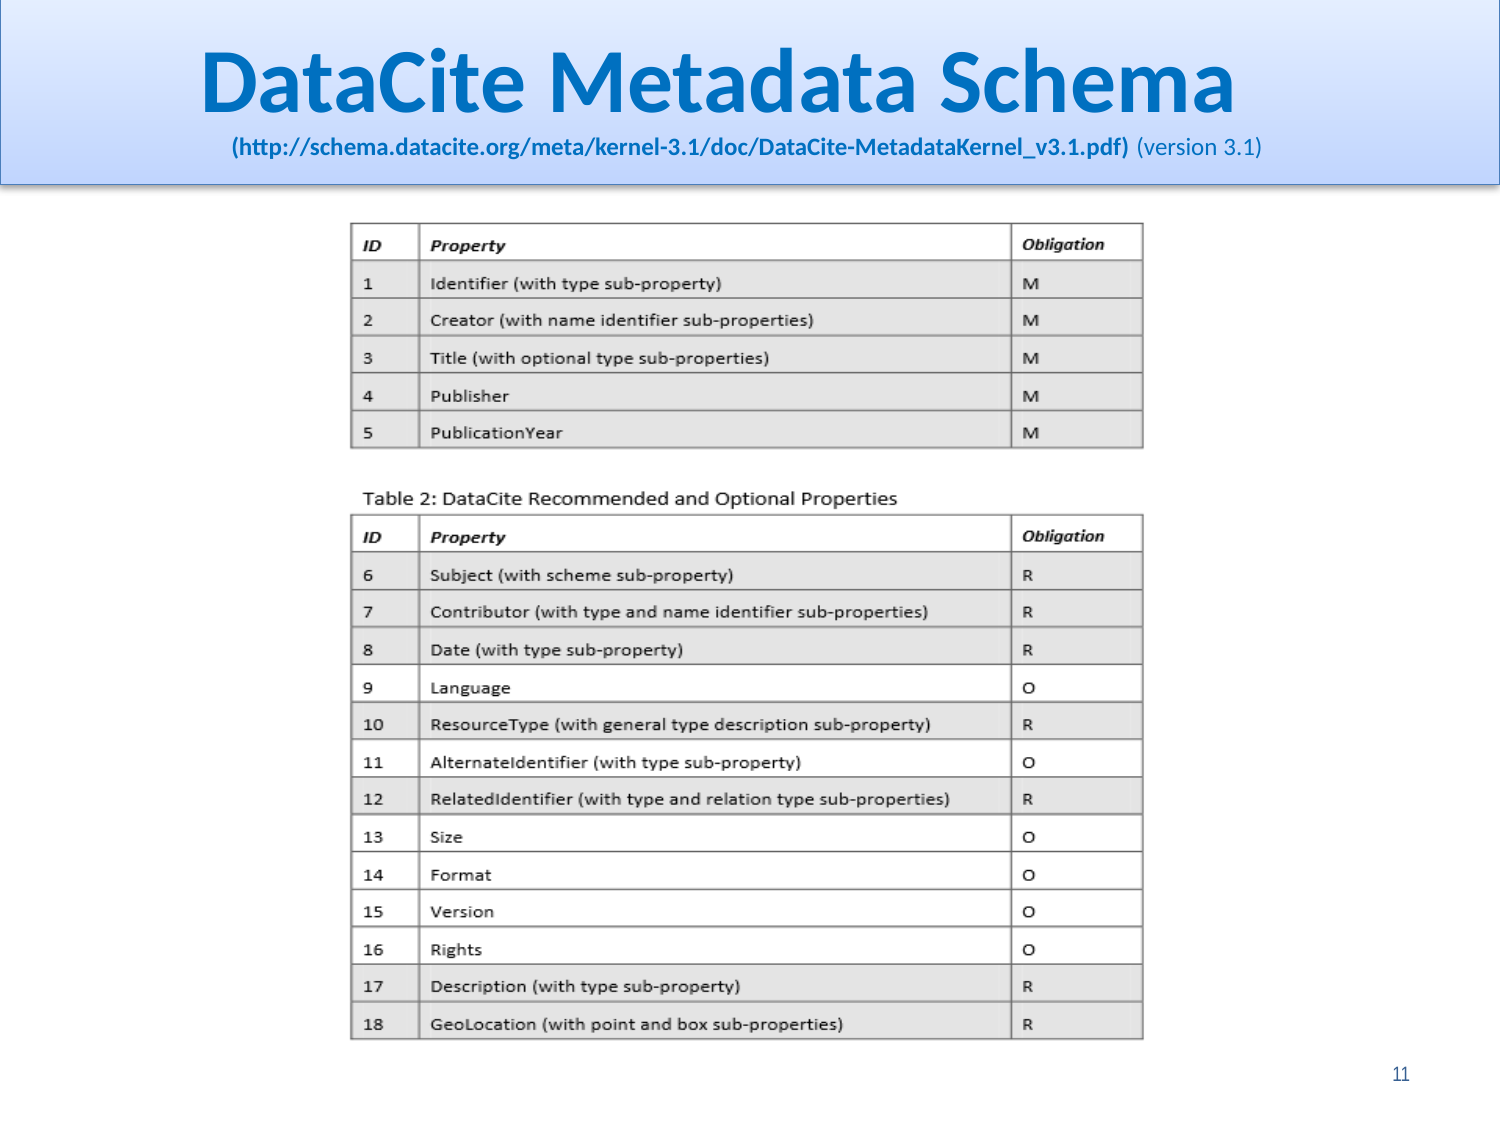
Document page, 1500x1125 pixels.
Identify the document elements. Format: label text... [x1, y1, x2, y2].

slide_number 11 [1074, 1042, 1425, 1103]
title DataCite Metadata Schema (http://schema.datacite.org/meta/kernel-3.1/doc/DataCite-MetadataKernel_v3.1.pdf) (version 3.1) [0, 0, 1500, 185]
picture [269, 207, 1227, 1083]
